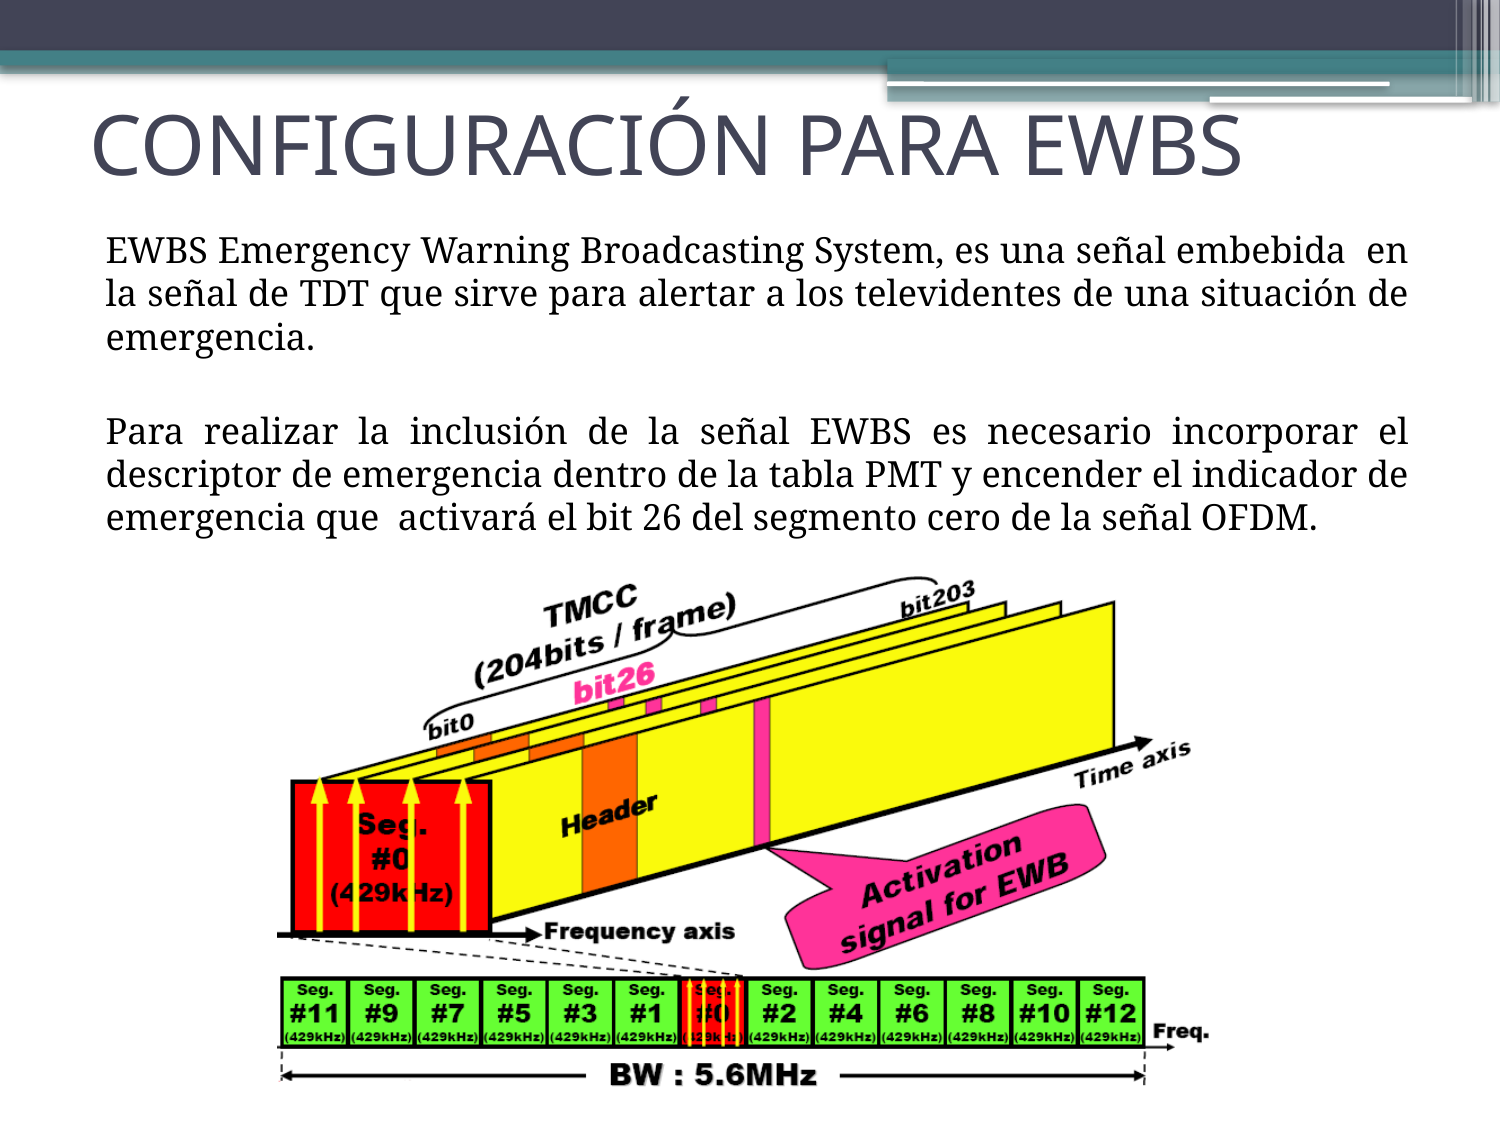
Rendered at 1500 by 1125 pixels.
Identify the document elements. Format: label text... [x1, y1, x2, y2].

list EWBS Emergency Warning Broadcasting System, es una señal embebida en la señal de TDT que sirve para alertar a los televidentes de una situación de emergencia. Para realizar la inclusión de la señal EWBS es necesario incorporar el descriptor de emergencia dentro de la tabla PMT y encender el indicador de emergencia que activará el bit 26 del segmento cero de la señal OFDM. [75, 219, 1425, 575]
picture [277, 574, 1211, 1095]
title CONFIGURACIÓN PARA EWBS [75, 54, 1425, 219]
